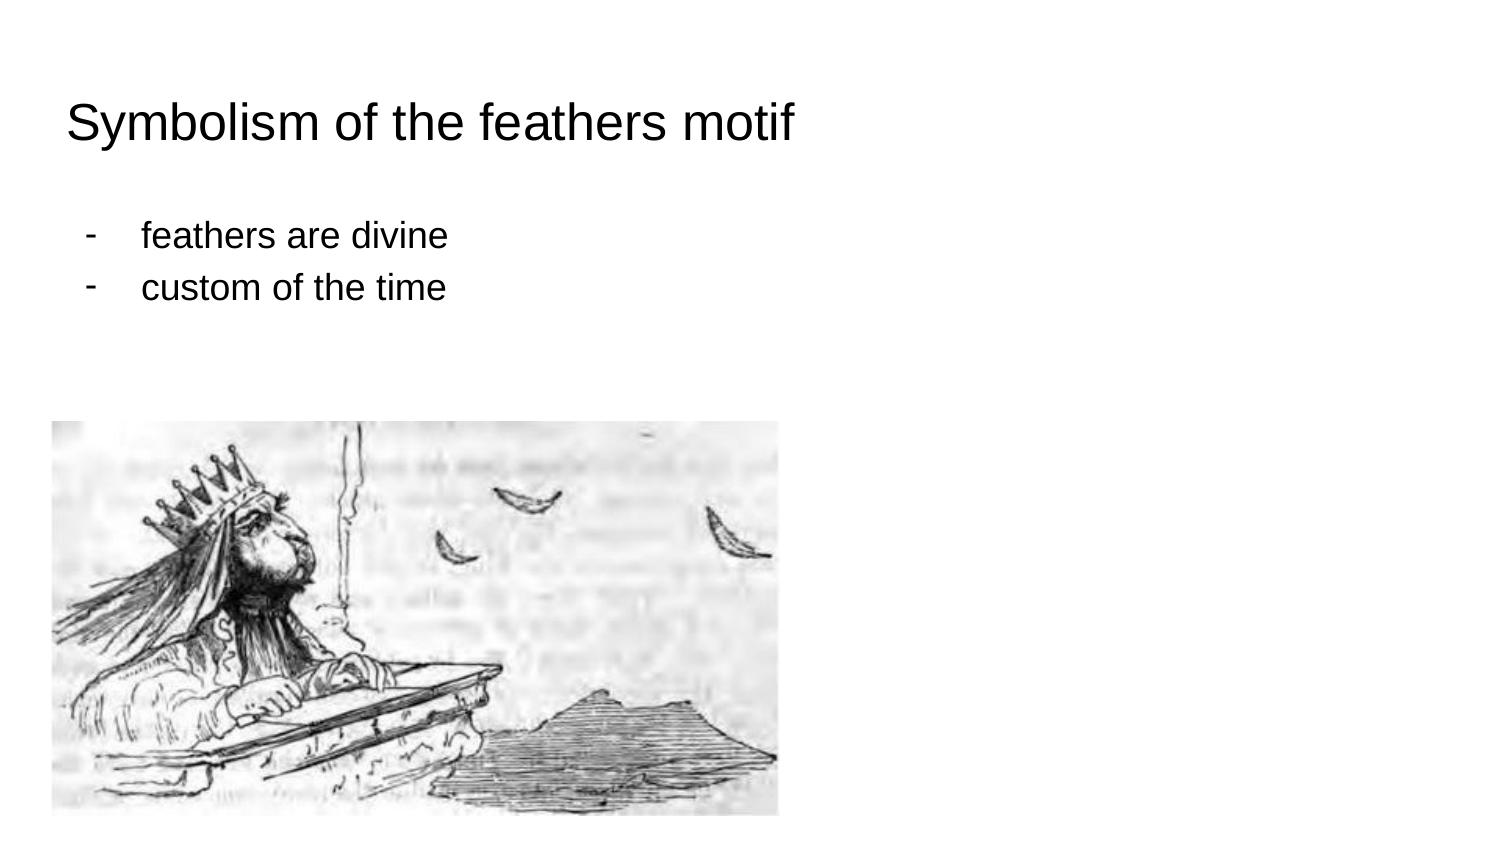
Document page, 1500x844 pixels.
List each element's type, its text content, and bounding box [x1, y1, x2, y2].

title Symbolism of the feathers motif [51, 72, 1449, 167]
picture [50, 421, 780, 816]
list feathers are divine custom of the time [51, 189, 1449, 750]
